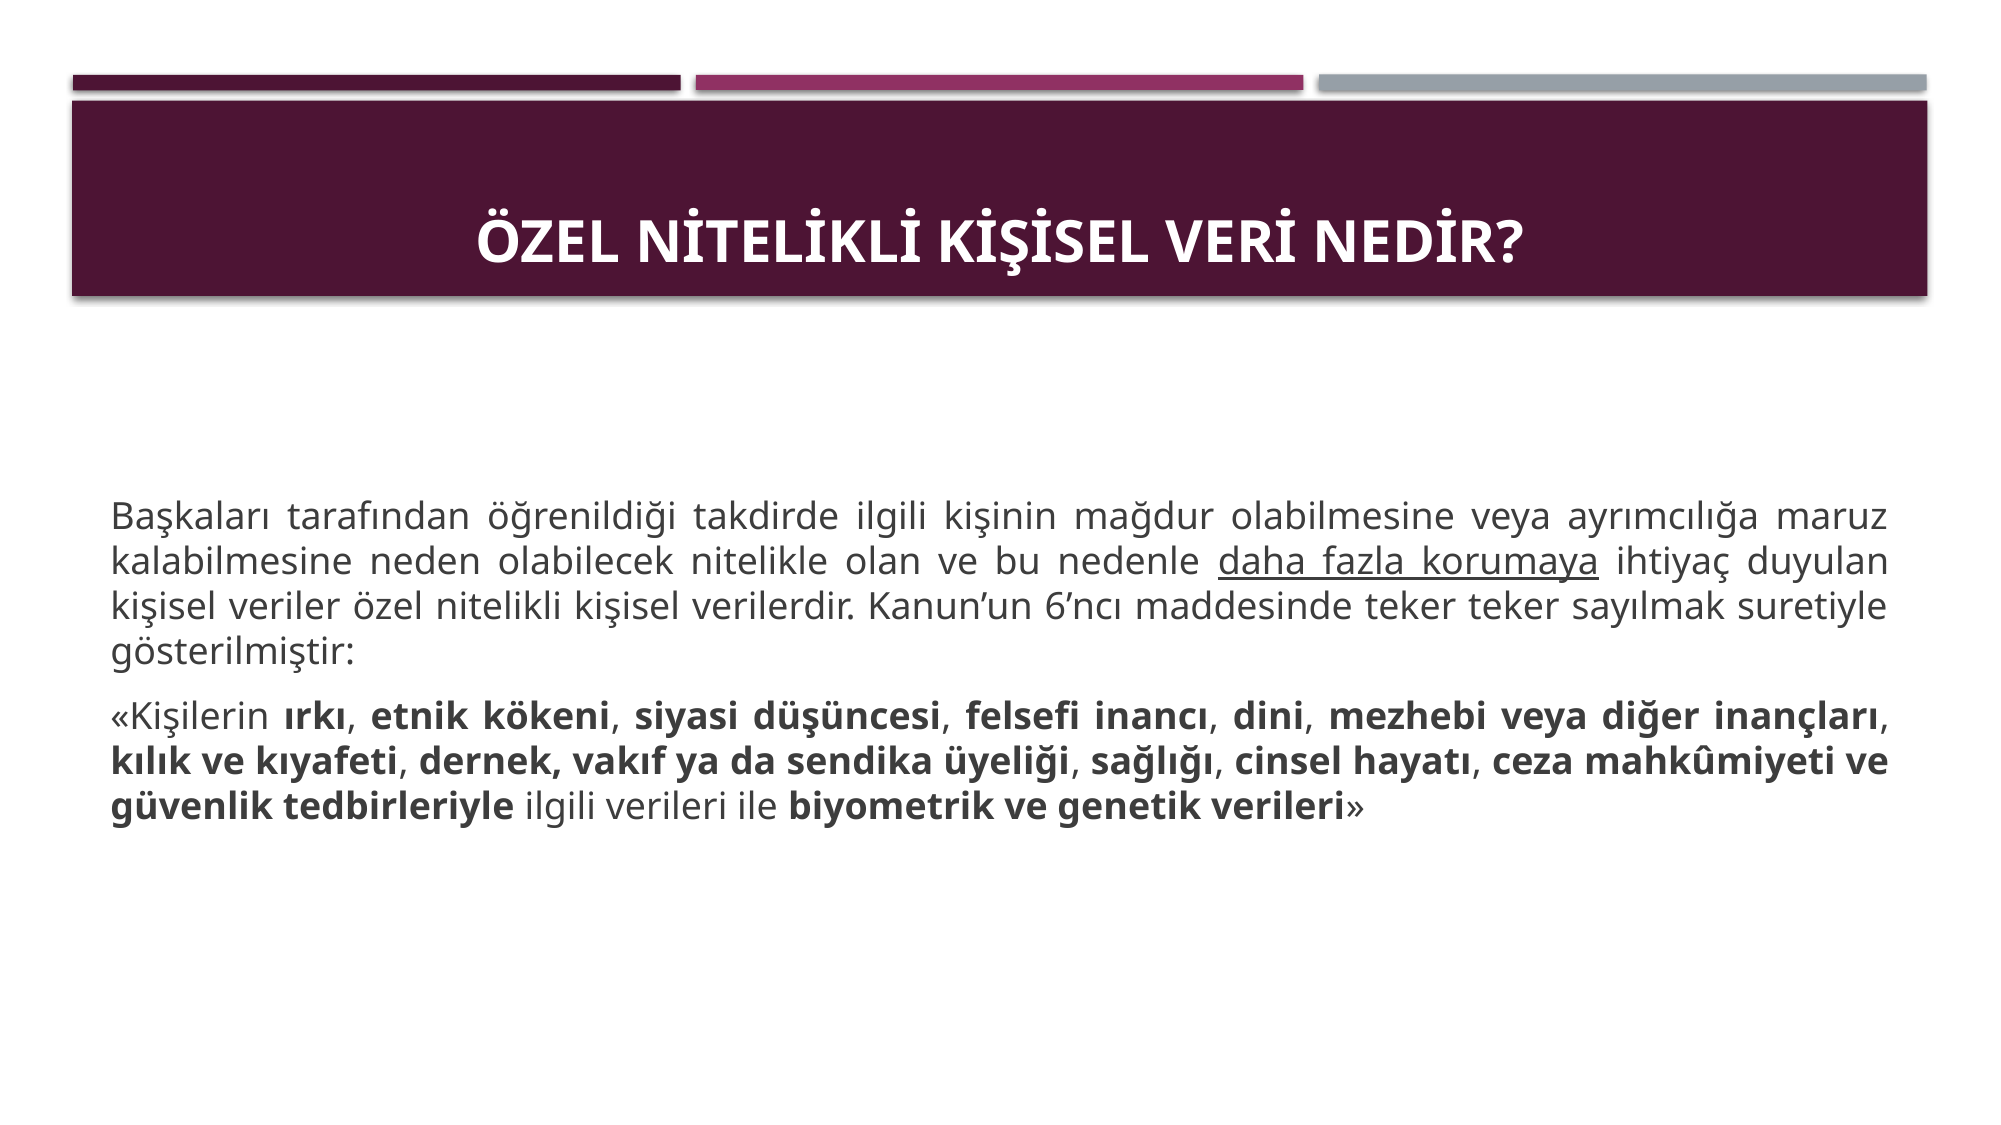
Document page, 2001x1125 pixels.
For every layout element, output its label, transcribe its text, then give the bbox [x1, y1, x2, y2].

title Özel Nitelikli Kişisel Veri Nedir? [95, 115, 1905, 282]
list Başkaları tarafından öğrenildiği takdirde ilgili kişinin mağdur olabilmesine veya ayrımcılığa maruz kalabilmesine neden olabilecek nitelikle olan ve bu nedenle daha fazla korumaya ihtiyaç duyulan kişisel veriler özel nitelikli kişisel verilerdir. Kanun’un 6’ncı maddesinde teker teker sayılmak suretiyle gösterilmiştir: «Kişilerin ırkı, etnik kökeni, siyasi düşüncesi, felsefi inancı, dini, mezhebi veya diğer inançları, kılık ve kıyafeti, dernek, vakıf ya da sendika üyeliği, sağlığı, cinsel hayatı, ceza mahkûmiyeti ve güvenlik tedbirleriyle ilgili verileri ile biyometrik ve genetik verileri» [95, 357, 1905, 962]
